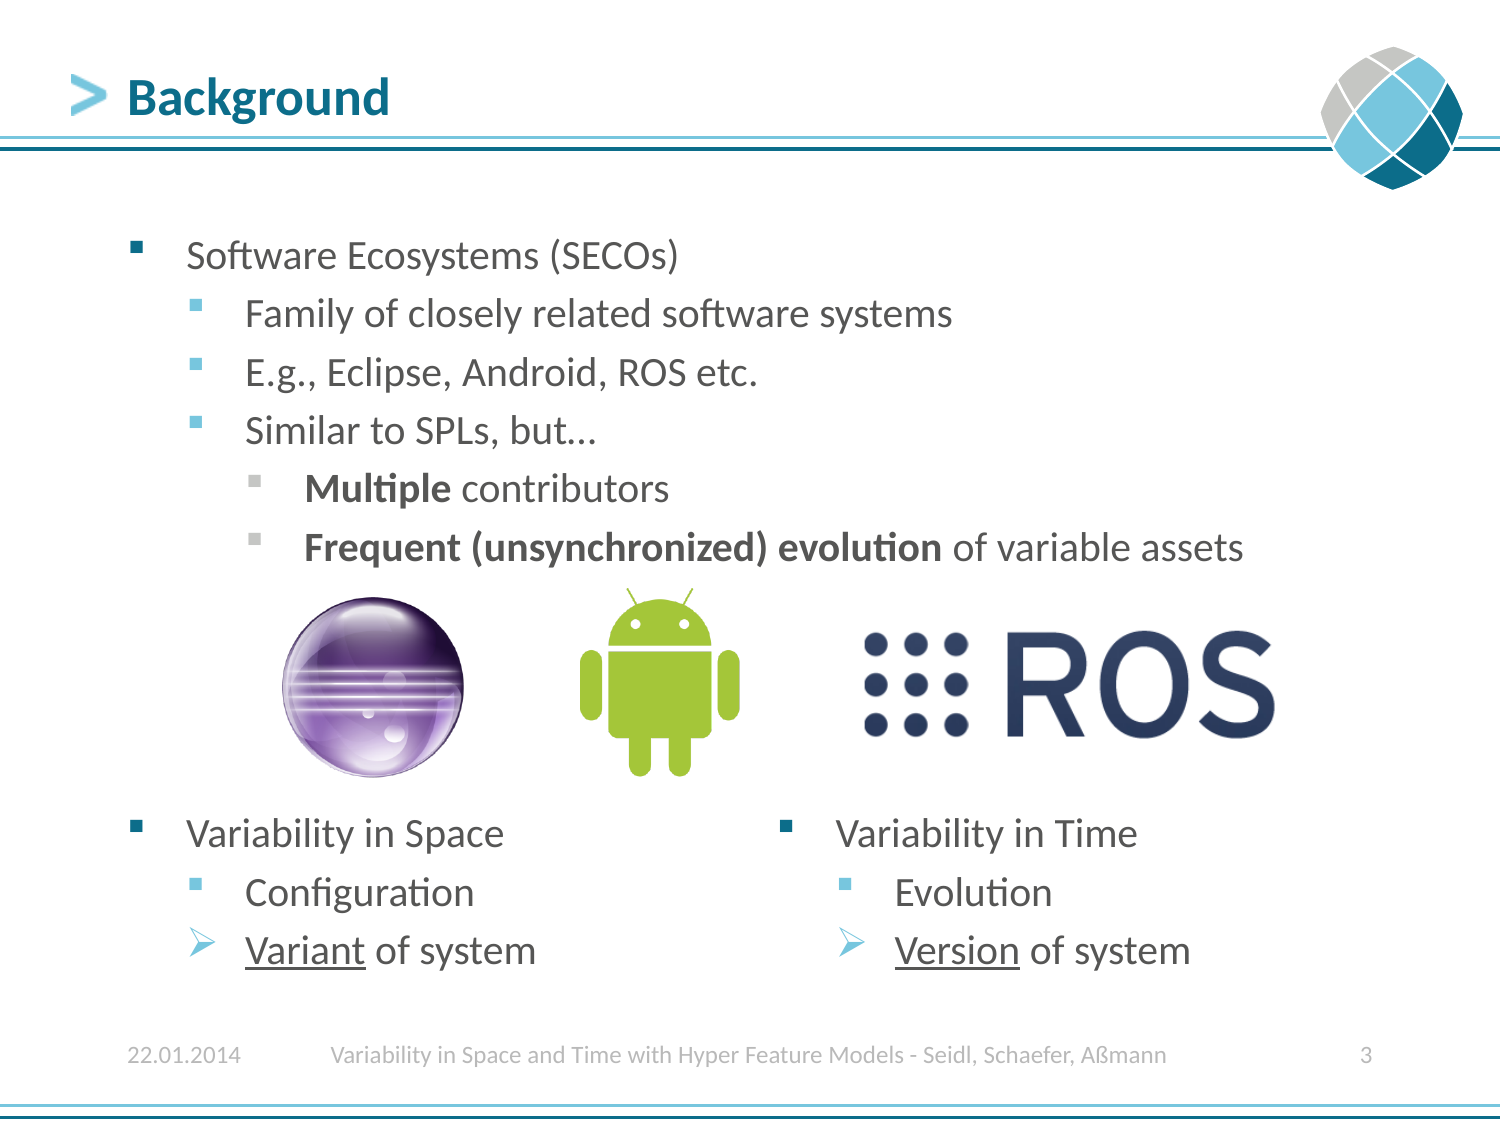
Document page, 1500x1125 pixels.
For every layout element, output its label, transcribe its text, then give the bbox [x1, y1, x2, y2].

text_box Variability in Time Evolution Version of system [761, 798, 1388, 988]
title Background [112, 54, 1306, 134]
picture [281, 595, 464, 778]
picture [856, 622, 1282, 744]
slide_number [112, 1024, 278, 1084]
picture [71, 74, 108, 116]
list Software Ecosystems (SECOs) Family of closely related software systems E.g., Eclipse, Android, ROS etc. Similar to SPLs, but… Multiple contributors Frequent (unsynchronized) evolution of variable assets [112, 219, 1388, 586]
slide_number 3 [1222, 1023, 1388, 1084]
footer Variability in Space and Time with Hyper Feature Models - Seidl, Schaefer, Aßmann [312, 1023, 1188, 1084]
picture [580, 588, 740, 778]
text_box Variability in Space Configuration Variant of system [112, 798, 739, 988]
